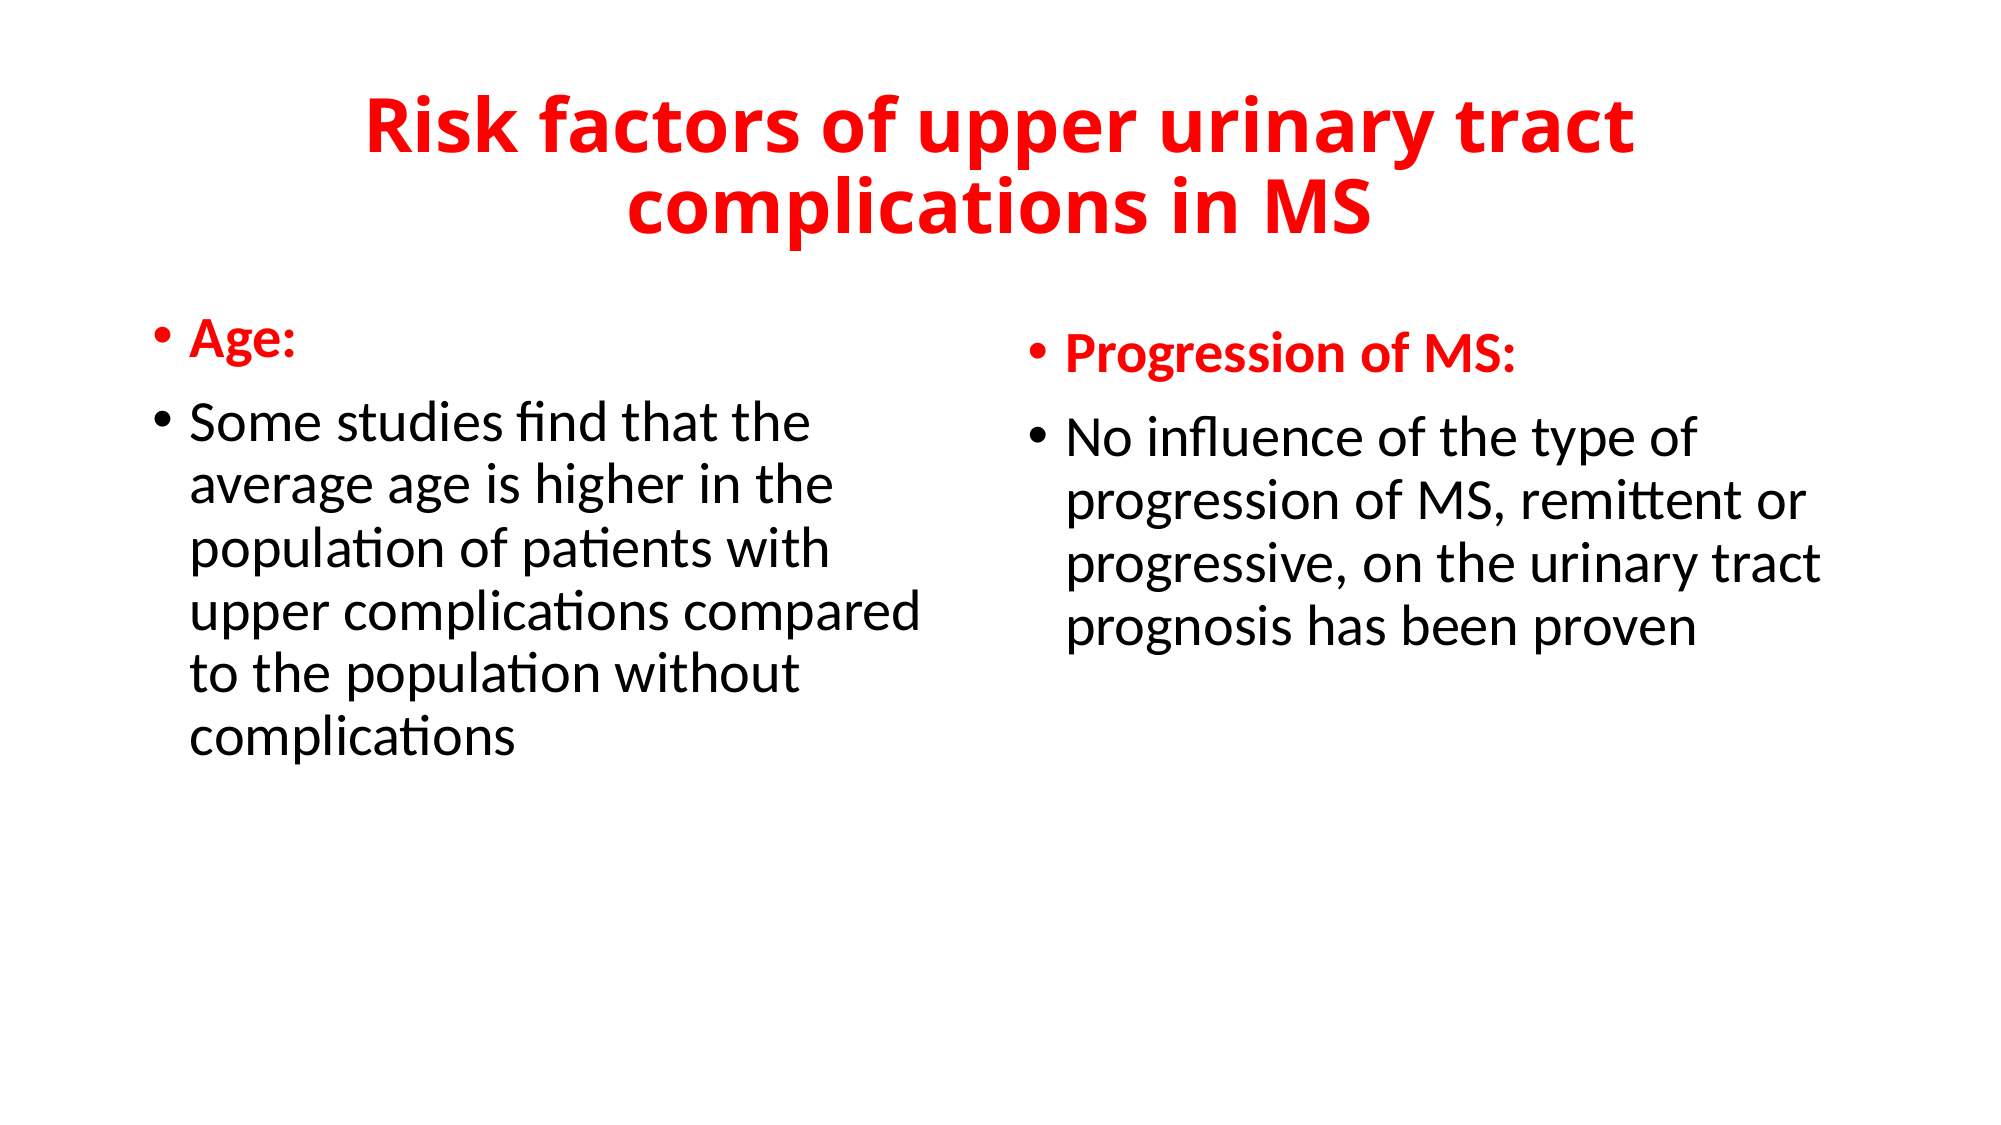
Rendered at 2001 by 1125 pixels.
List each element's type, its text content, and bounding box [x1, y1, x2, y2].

list Progression of MS: No influence of the type of progression of MS, remittent or progressive, on the urinary tract prognosis has been proven [1012, 314, 1863, 1014]
list Age: Some studies find that the average age is higher in the population of patients with upper complications compared to the population without complications [137, 299, 988, 1014]
title Risk factors of upper urinary tract complications in MS [137, 59, 1863, 278]
